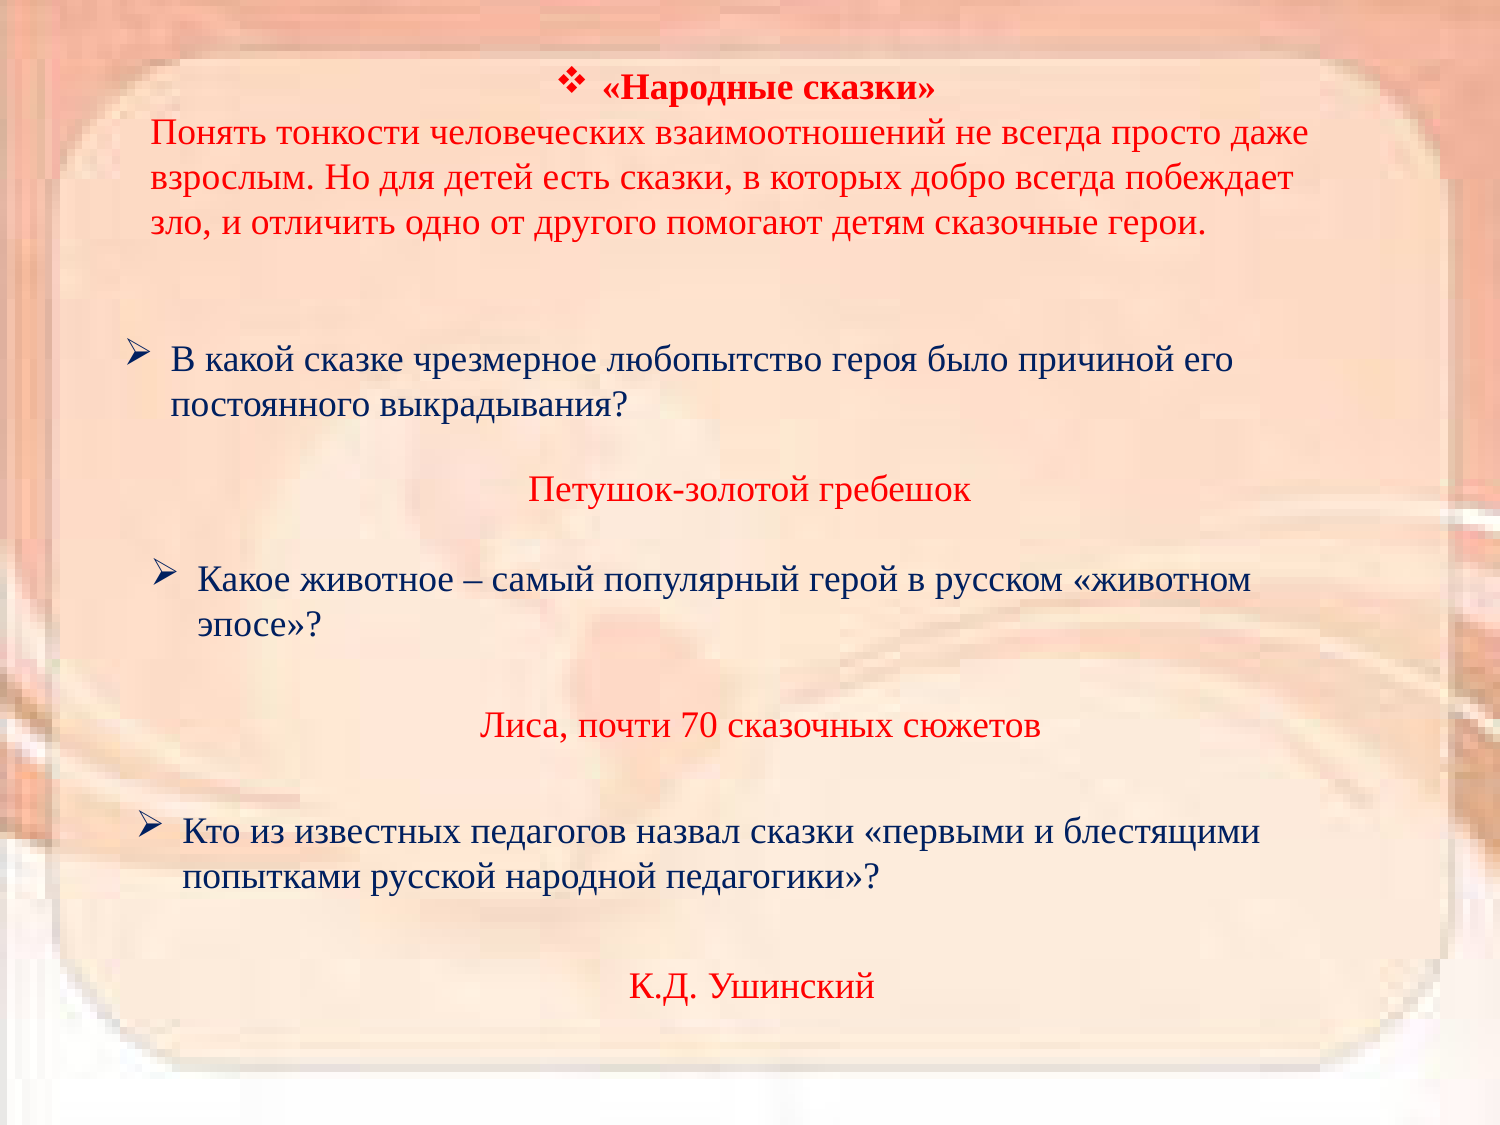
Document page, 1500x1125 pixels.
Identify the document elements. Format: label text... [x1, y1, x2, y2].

text_box К.Д. Ушинский [614, 953, 891, 1014]
text_box Петушок-золотой гребешок [513, 456, 987, 516]
text_box «Народные сказки» Понять тонкости человеческих взаимоотношений не всегда просто даже взрослым. Но для детей есть сказки, в которых добро всегда побеждает зло, и отличить одно от другого помогают детям сказочные герои. [135, 54, 1365, 250]
text_box Какое животное – самый популярный герой в русском «животном эпосе»? [135, 546, 1365, 652]
text_box Лиса, почти 70 сказочных сюжетов [465, 692, 1058, 753]
text_box Кто из известных педагогов назвал сказки «первыми и блестящими попытками русской народной педагогики»? [120, 798, 1350, 904]
text_box В какой сказке чрезмерное любопытство героя было причиной его постоянного выкрадывания? [109, 326, 1362, 431]
picture [0, 0, 1500, 1125]
